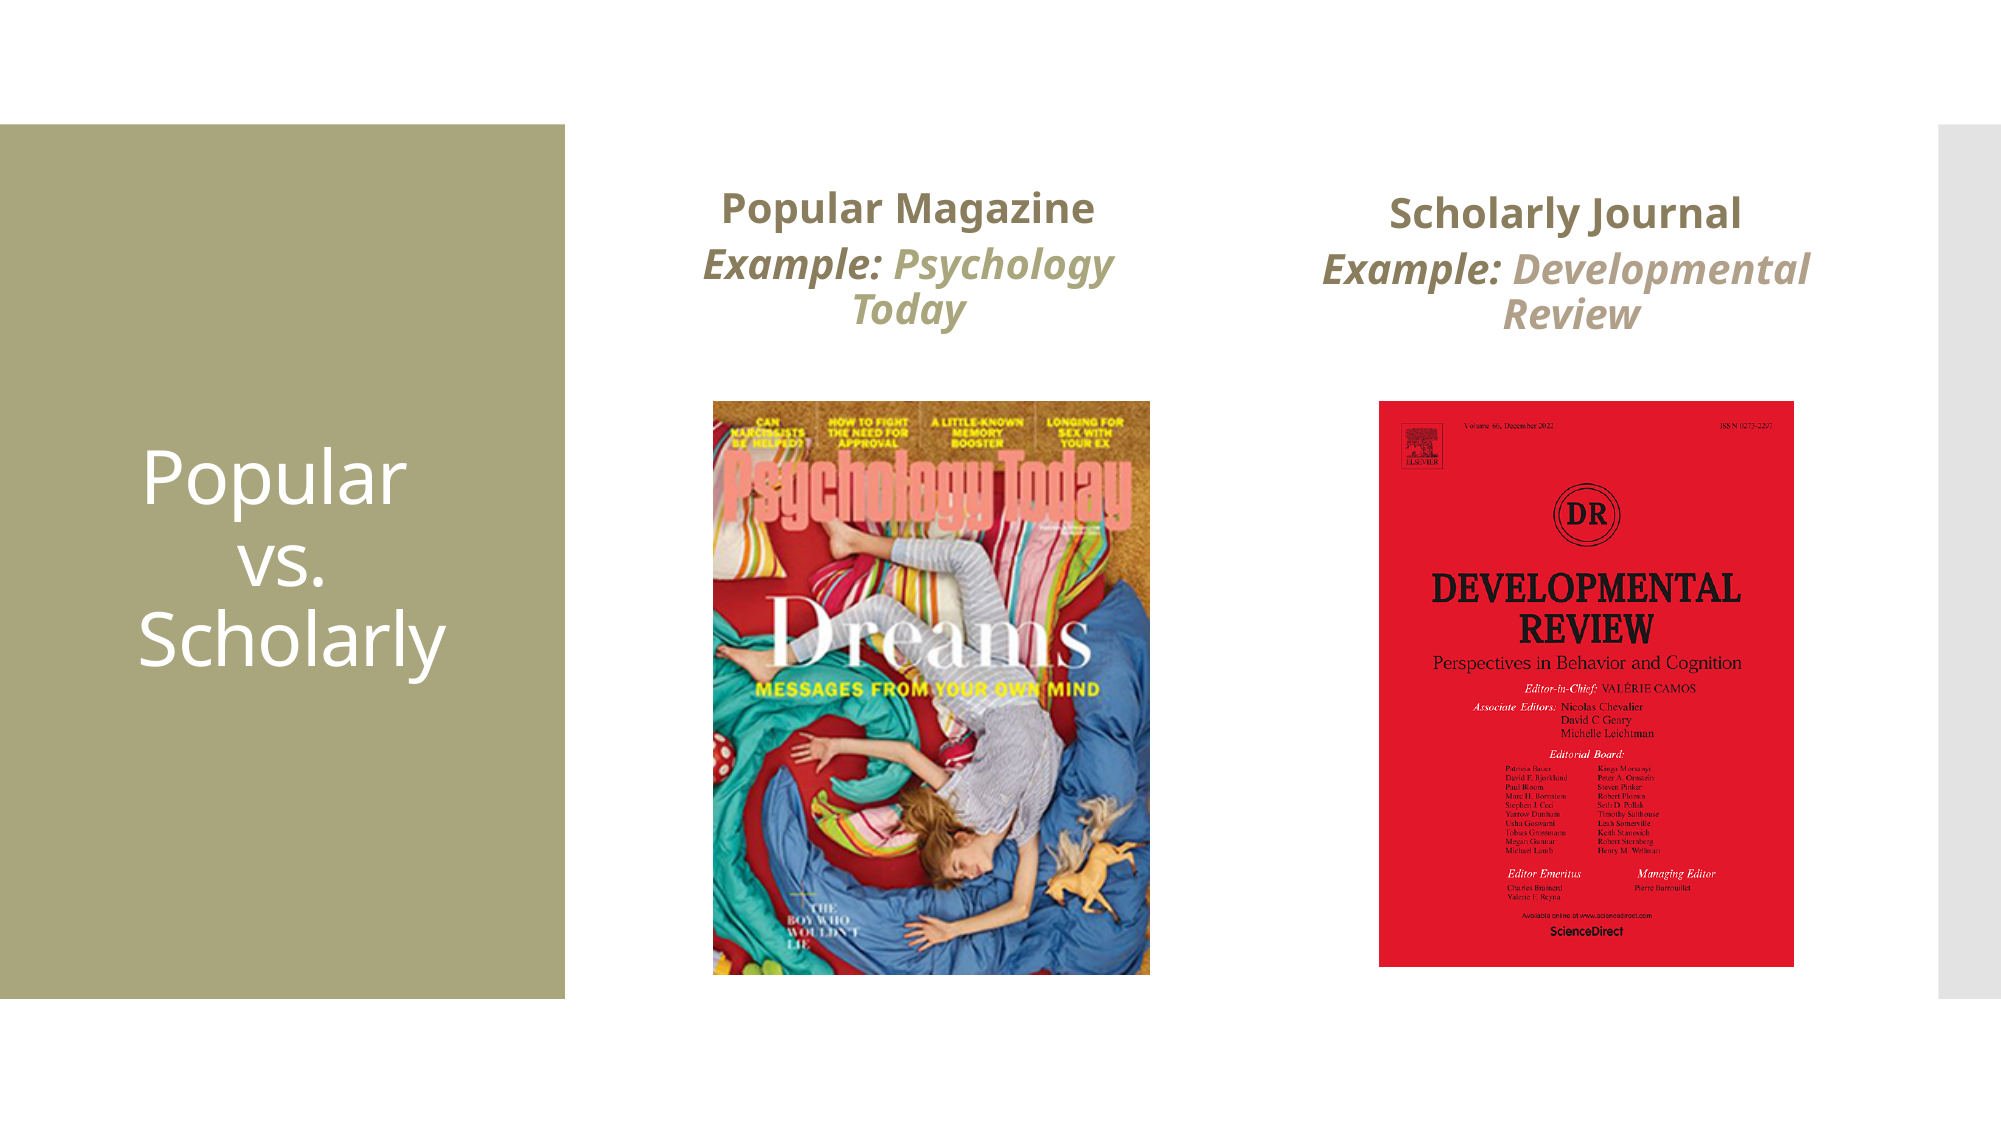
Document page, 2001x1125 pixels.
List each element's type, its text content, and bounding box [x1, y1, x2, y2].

list Scholarly Journal Example: Developmental Review [1191, 184, 1942, 347]
picture [1378, 401, 1794, 968]
picture [713, 401, 1151, 976]
list Popular Magazine Example: Psychology Today [666, 179, 1150, 342]
title Popular vs. Scholarly [41, 184, 525, 940]
